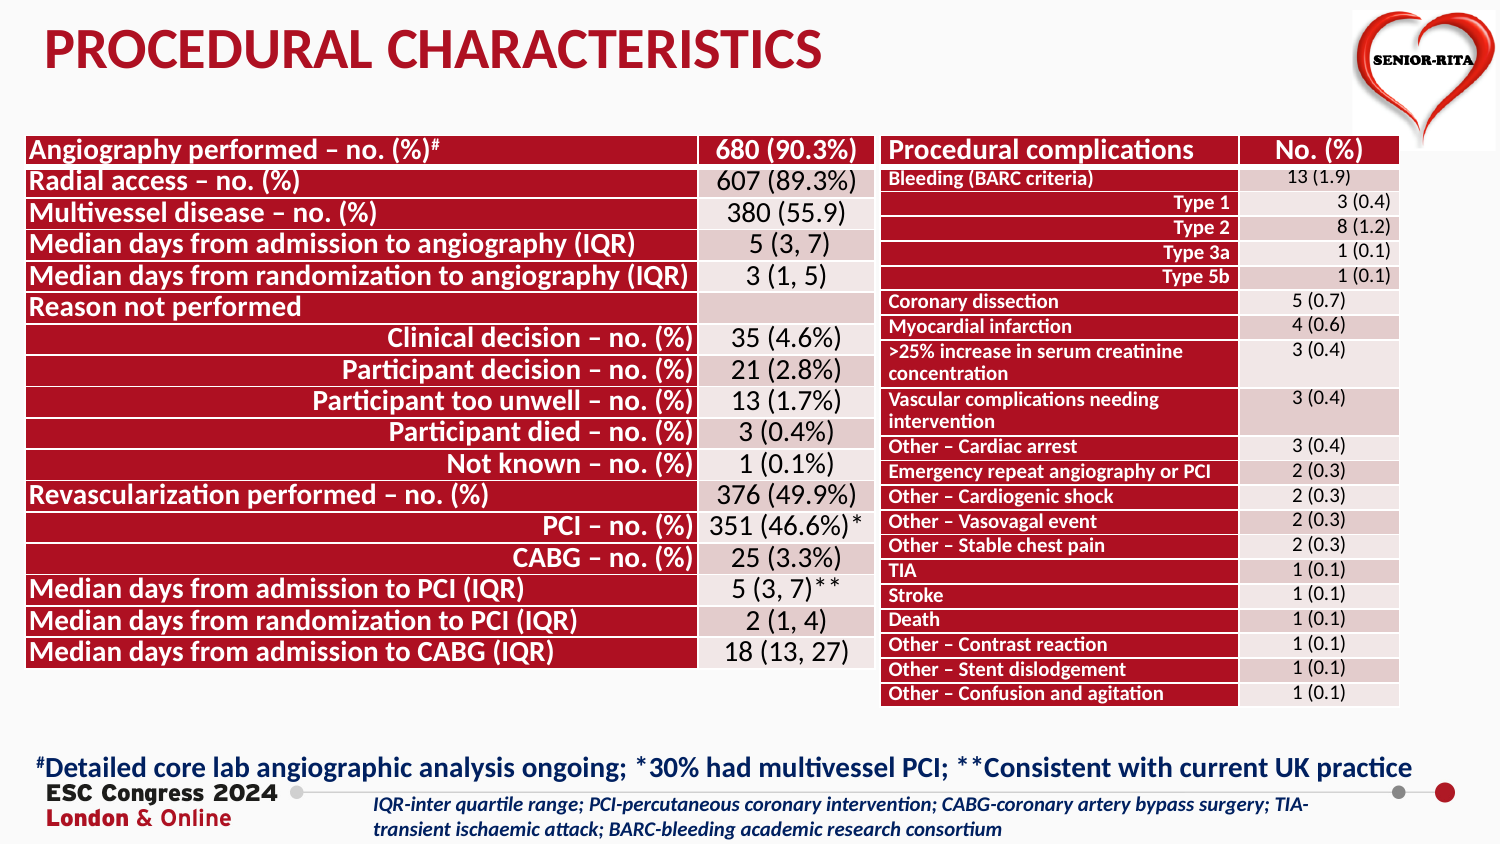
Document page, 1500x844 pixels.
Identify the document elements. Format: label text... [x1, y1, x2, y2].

table_cell Median days from randomization to PCI (IQR) [26, 607, 697, 636]
table_cell 1 (0.1) [1240, 684, 1399, 706]
table_cell 3 (0.4) [1240, 192, 1399, 215]
table_cell 5 (3, 7) [699, 230, 874, 260]
table_cell Participant decision – no. (%) [26, 356, 697, 386]
table_cell PCI – no. (%) [26, 513, 697, 542]
table_cell 18 (13, 27) [699, 638, 874, 668]
table_cell 3 (0.4) [1240, 389, 1399, 435]
table_cell Not known – no. (%) [26, 450, 697, 480]
table_cell Median days from randomization to angiography (IQR) [26, 262, 697, 291]
table_cell 8 (1.2) [1240, 217, 1399, 240]
table_cell Type 5b [881, 267, 1238, 289]
table_cell TIA [881, 560, 1238, 583]
table_cell Participant too unwell – no. (%) [26, 387, 697, 417]
table_cell 2 (0.3) [1240, 511, 1399, 534]
table_cell Stroke [881, 585, 1238, 608]
table_cell 1 (0.1) [1240, 267, 1399, 289]
table_cell 351 (46.6%)* [699, 513, 874, 542]
table_cell Revascularization performed – no. (%) [26, 481, 697, 511]
table_cell 3 (0.4) [1240, 437, 1399, 460]
table_cell Vascular complications needing intervention [881, 389, 1238, 435]
table_cell Other – Contrast reaction [881, 634, 1238, 657]
table_cell Multivessel disease – no. (%) [26, 199, 697, 229]
table_cell 1 (0.1) [1240, 560, 1399, 583]
table_cell Other – Vasovagal event [881, 511, 1238, 534]
table_cell 2 (0.3) [1240, 535, 1399, 558]
text_box #Detailed core lab angiographic analysis ongoing; *30% had multivessel PCI; **Consistent with current UK practice [15, 740, 1476, 791]
table_cell 5 (0.7) [1240, 291, 1399, 314]
table_cell 1 (0.1%) [699, 450, 874, 480]
table_cell Type 3a [881, 242, 1238, 265]
table_cell 1 (0.1) [1240, 659, 1399, 682]
table_cell 13 (1.7%) [699, 387, 874, 417]
text_box IQR-inter quartile range; PCI-percutaneous coronary intervention; CABG-coronary artery bypass surgery; TIA- transient ischaemic attack; BARC-bleeding academic research consortium [351, 782, 1404, 844]
table_cell 3 (0.4%) [699, 419, 874, 448]
table_cell Median days from admission to PCI (IQR) [26, 575, 697, 605]
table_cell 21 (2.8%) [699, 356, 874, 386]
table_cell 1 (0.1) [1240, 610, 1399, 632]
table_cell Type 2 [881, 217, 1238, 240]
table_cell Median days from admission to CABG (IQR) [26, 638, 697, 668]
table_cell Other – Confusion and agitation [881, 684, 1238, 706]
table_cell 380 (55.9) [699, 199, 874, 229]
table_cell 1 (0.1) [1240, 242, 1399, 265]
table_cell Radial access – no. (%) [26, 170, 697, 197]
table_header Procedural complications [881, 136, 1238, 164]
table_cell Clinical decision – no. (%) [26, 325, 697, 354]
table_header 680 (90.3%) [699, 136, 874, 164]
table_cell 2 (1, 4) [699, 607, 874, 636]
table_cell 1 (0.1) [1240, 634, 1399, 657]
table_cell Other – Stent dislodgement [881, 659, 1238, 682]
table_cell 376 (49.9%) [699, 481, 874, 511]
table_cell 2 (0.3) [1240, 461, 1399, 484]
table_cell Other – Cardiogenic shock [881, 486, 1238, 509]
table_cell Death [881, 610, 1238, 632]
table_cell 2 (0.3) [1240, 486, 1399, 509]
table_cell Type 1 [881, 192, 1238, 215]
table_cell 607 (89.3%) [699, 170, 874, 197]
table_cell Emergency repeat angiography or PCI [881, 461, 1238, 484]
table_cell Reason not performed [26, 293, 697, 323]
table_cell 13 (1.9) [1240, 170, 1399, 191]
table_cell 1 (0.1) [1240, 585, 1399, 608]
table_cell 25 (3.3%) [699, 544, 874, 574]
table_cell 35 (4.6%) [699, 325, 874, 354]
table_cell Participant died – no. (%) [26, 419, 697, 448]
table_cell Median days from admission to angiography (IQR) [26, 230, 697, 260]
table_cell 4 (0.6) [1240, 316, 1399, 339]
picture [0, 0, 1500, 844]
table_cell Myocardial infarction [881, 316, 1238, 339]
list PROCEDURAL CHARACTERISTICS [29, 20, 1282, 92]
table_cell CABG – no. (%) [26, 544, 697, 574]
table_cell 3 (0.4) [1240, 341, 1399, 387]
table_header No. (%) [1240, 136, 1399, 164]
table_cell [699, 293, 874, 323]
table_cell >25% increase in serum creatinine concentration [881, 341, 1238, 387]
table_header Angiography performed – no. (%)# [26, 136, 697, 164]
table_cell Other – Cardiac arrest [881, 437, 1238, 460]
table_cell 5 (3, 7)** [699, 575, 874, 605]
table_cell Other – Stable chest pain [881, 535, 1238, 558]
table_cell 3 (1, 5) [699, 262, 874, 291]
table_cell Coronary dissection [881, 291, 1238, 314]
table_cell Bleeding (BARC criteria) [881, 170, 1238, 191]
